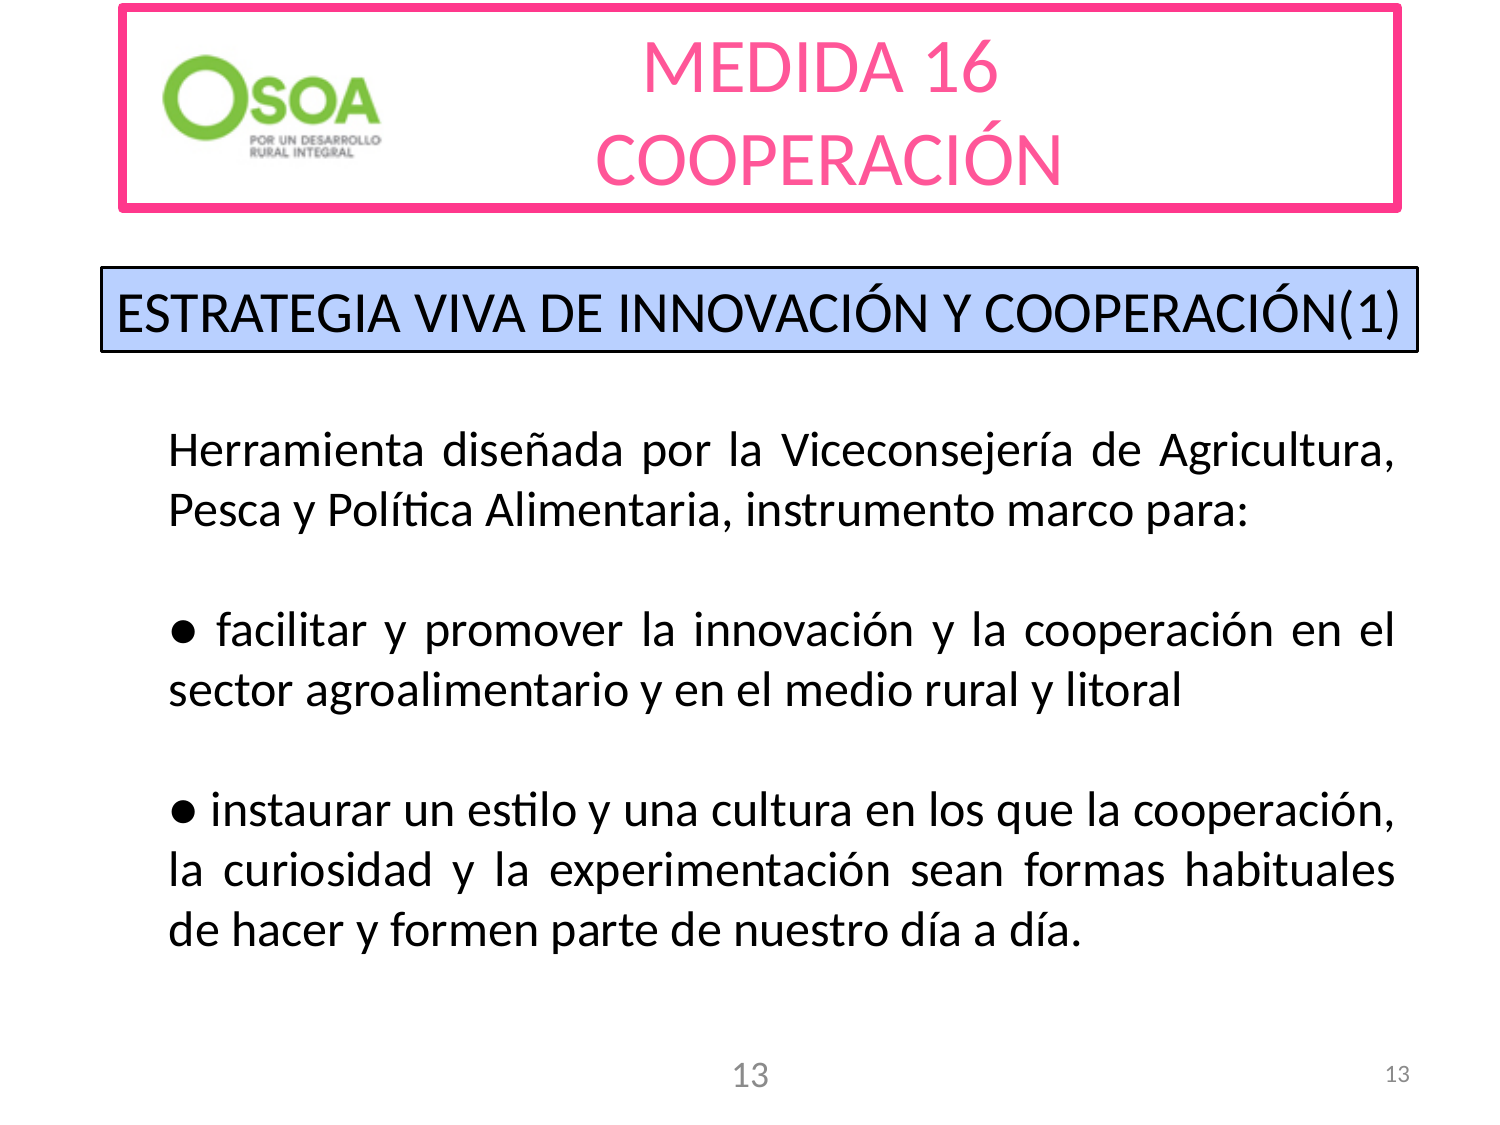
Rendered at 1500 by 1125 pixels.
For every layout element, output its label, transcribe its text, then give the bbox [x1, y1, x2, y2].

footer 13 [512, 1042, 988, 1103]
text_box Herramienta diseñada por la Viceconsejería de Agricultura, Pesca y Política Alimentaria, instrumento marco para: ● facilitar y promover la innovación y la cooperación en el sector agroalimentario y en el medio rural y litoral ● instaurar un estilo y una cultura en los que la cooperación, la curiosidad y la experimentación sean formas habituales de hacer y formen parte de nuestro día a día. [154, 408, 1412, 964]
slide_number 13 [1074, 1042, 1425, 1103]
text_box ESTRATEGIA VIVA DE INNOVACIÓN Y COOPERACIÓN(1) [101, 267, 1418, 352]
text_box MEDIDA 16 COOPERACIÓN [120, 5, 1399, 210]
picture [160, 30, 385, 182]
